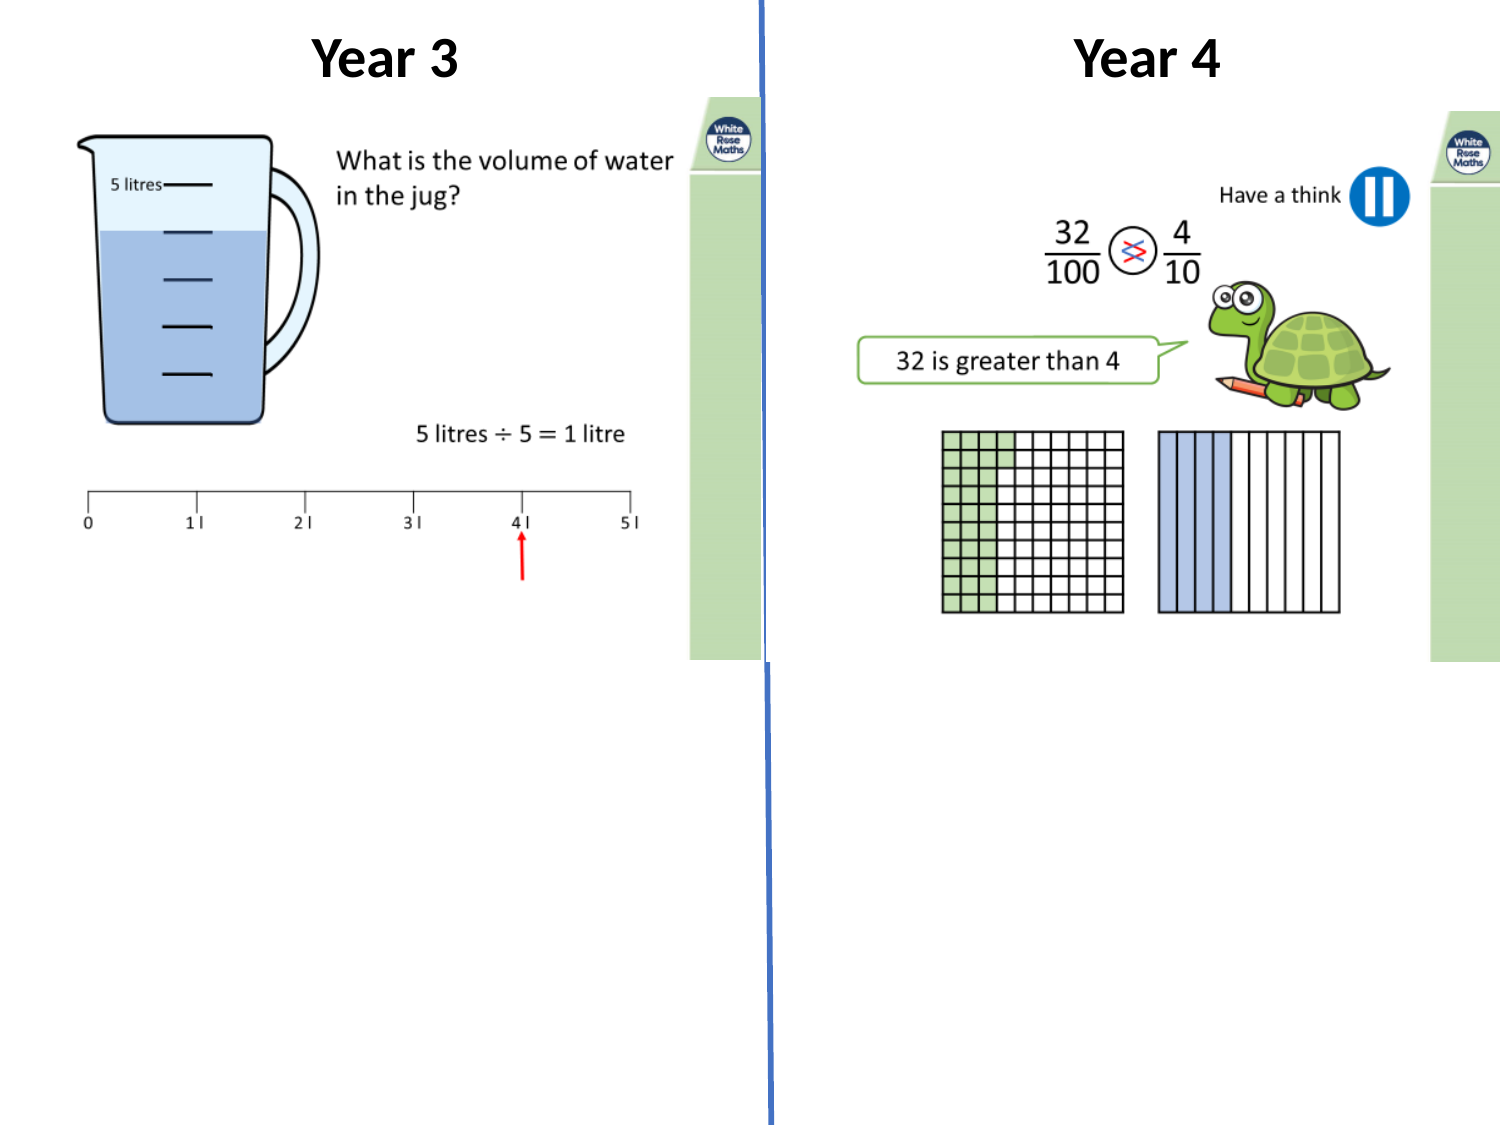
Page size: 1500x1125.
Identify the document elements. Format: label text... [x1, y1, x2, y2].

text_box Year 4 [1059, 11, 1236, 97]
text_box Year 3 [296, 11, 474, 97]
picture [10, 97, 761, 660]
picture [766, 111, 1500, 662]
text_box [761, 0, 772, 1125]
